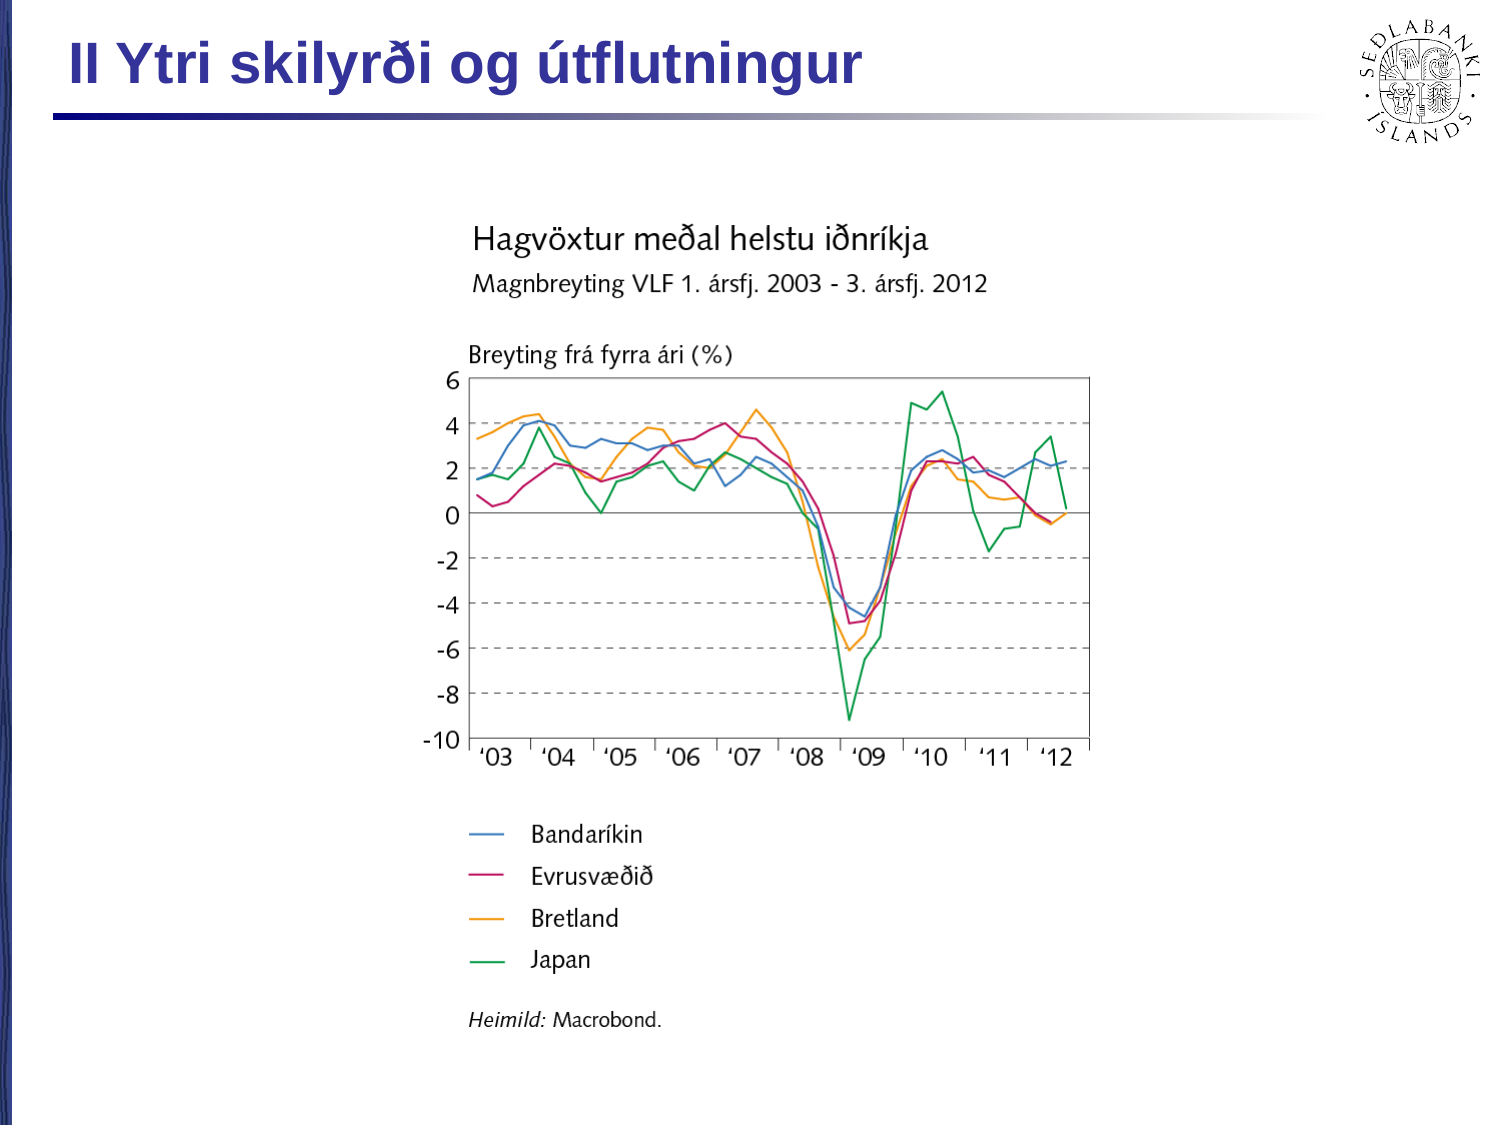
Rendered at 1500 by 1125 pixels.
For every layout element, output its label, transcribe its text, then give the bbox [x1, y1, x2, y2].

picture [1357, 18, 1482, 149]
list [422, 176, 1090, 1032]
picture [0, 0, 12, 1125]
title II Ytri skilyrði og útflutningur [52, 10, 1330, 111]
